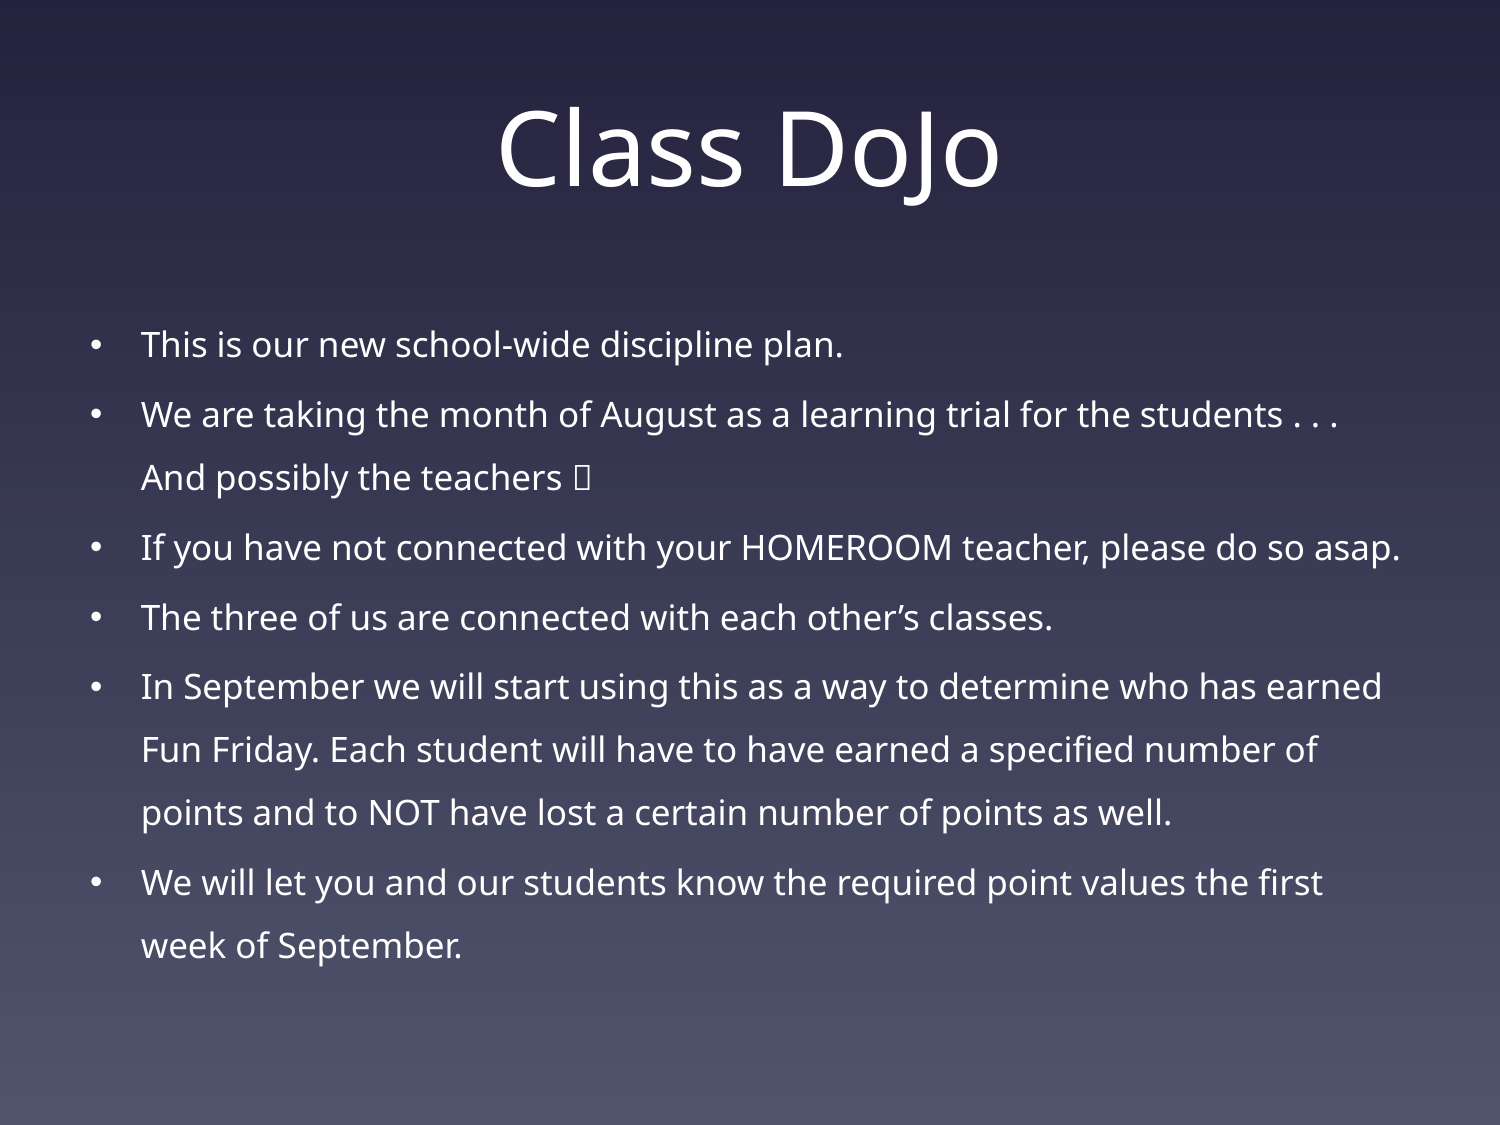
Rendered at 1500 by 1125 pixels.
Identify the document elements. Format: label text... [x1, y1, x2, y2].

list This is our new school-wide discipline plan. We are taking the month of August as a learning trial for the students . . . And possibly the teachers  If you have not connected with your HOMEROOM teacher, please do so asap. The three of us are connected with each other’s classes. In September we will start using this as a way to determine who has earned Fun Friday. Each student will have to have earned a specified number of points and to NOT have lost a certain number of points as well. We will let you and our students know the required point values the first week of September. [75, 262, 1425, 1005]
title Class DoJo [75, 75, 1425, 262]
